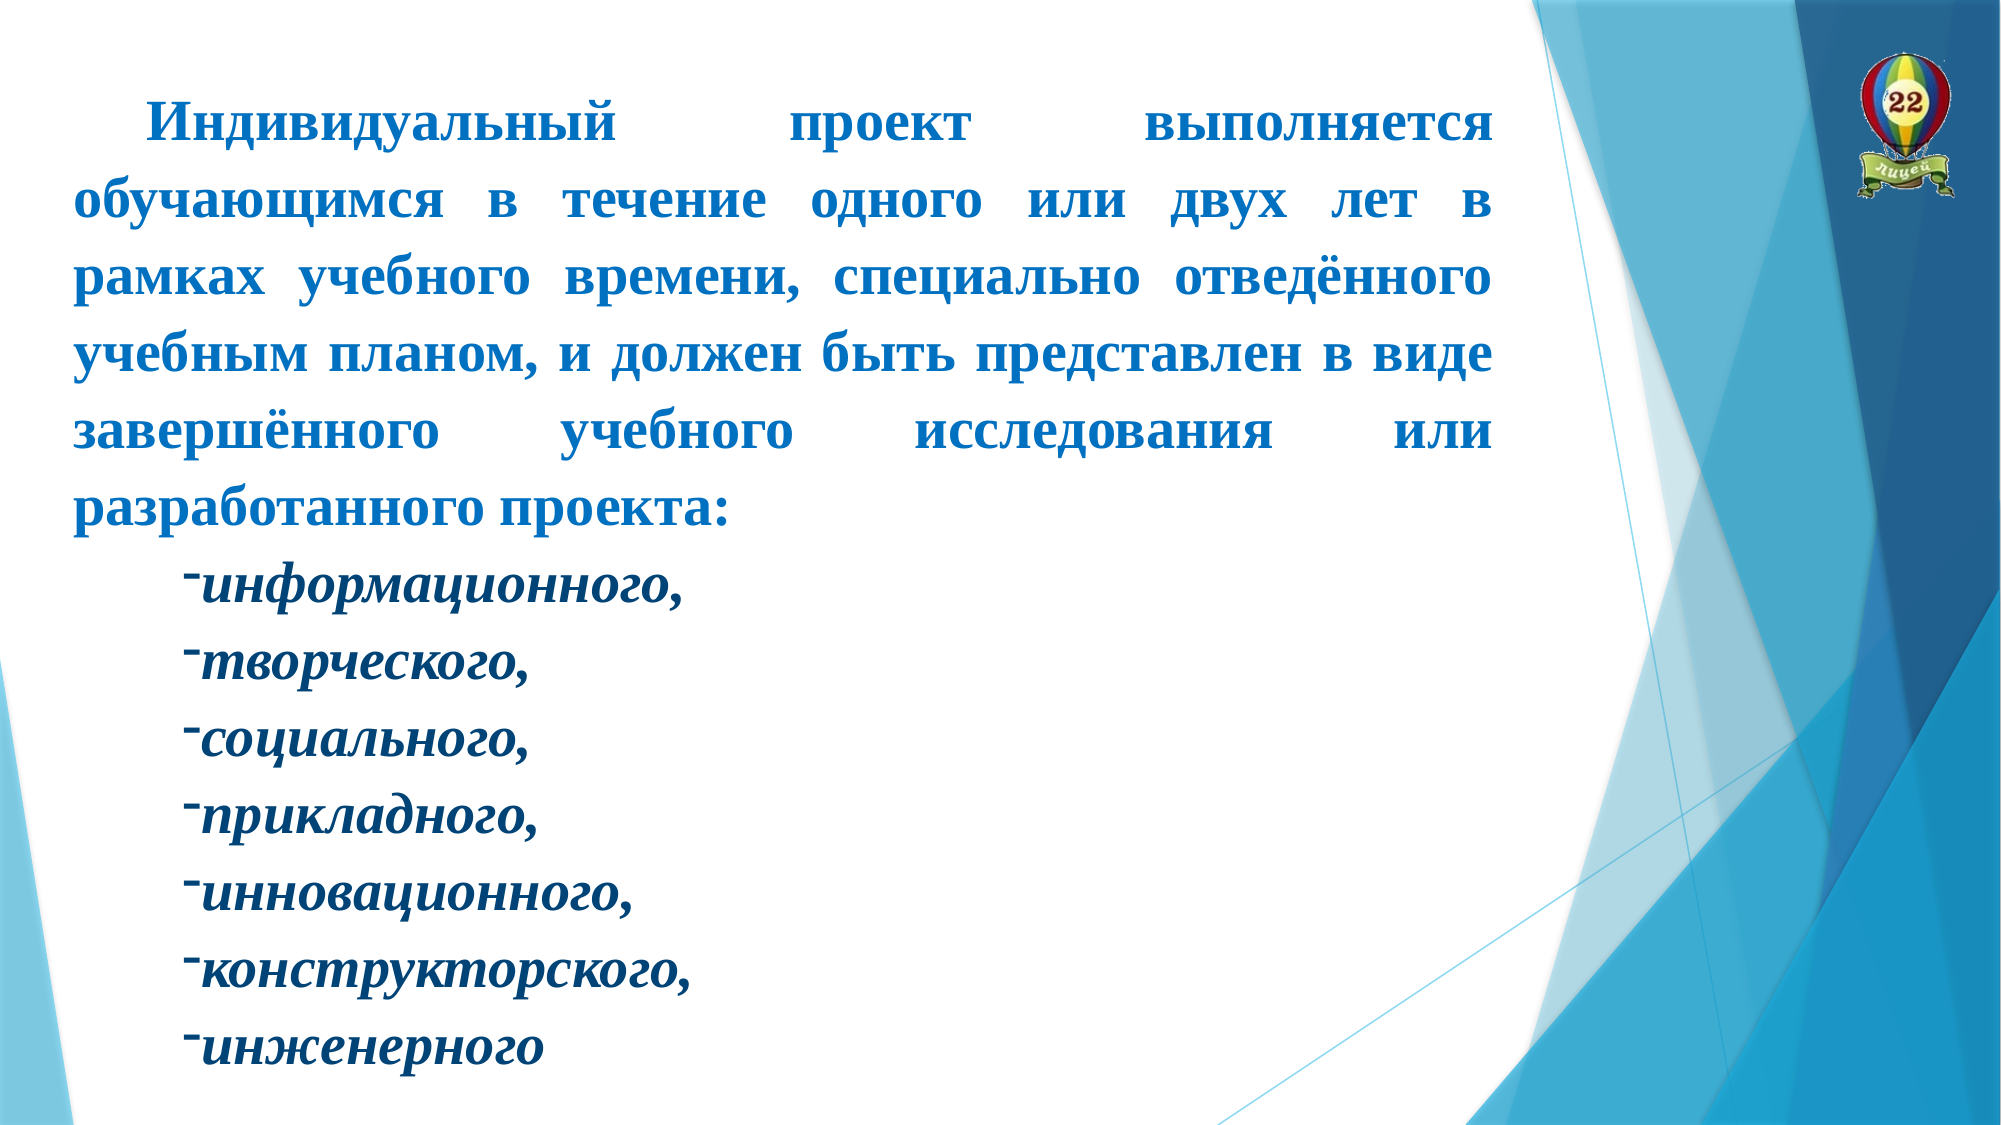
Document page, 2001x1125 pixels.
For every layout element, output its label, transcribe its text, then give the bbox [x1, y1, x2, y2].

text_box Индивидуальный проект выполняется обучающимся в течение одного или двух лет в рамках учебного времени, специально отведённого учебным планом, и должен быть представлен в виде завершённого учебного исследования или разработанного проекта: информационного, творческого, социального, прикладного, инновационного, конструкторского, инженерного [58, 68, 1509, 1084]
picture [1848, 43, 1968, 206]
